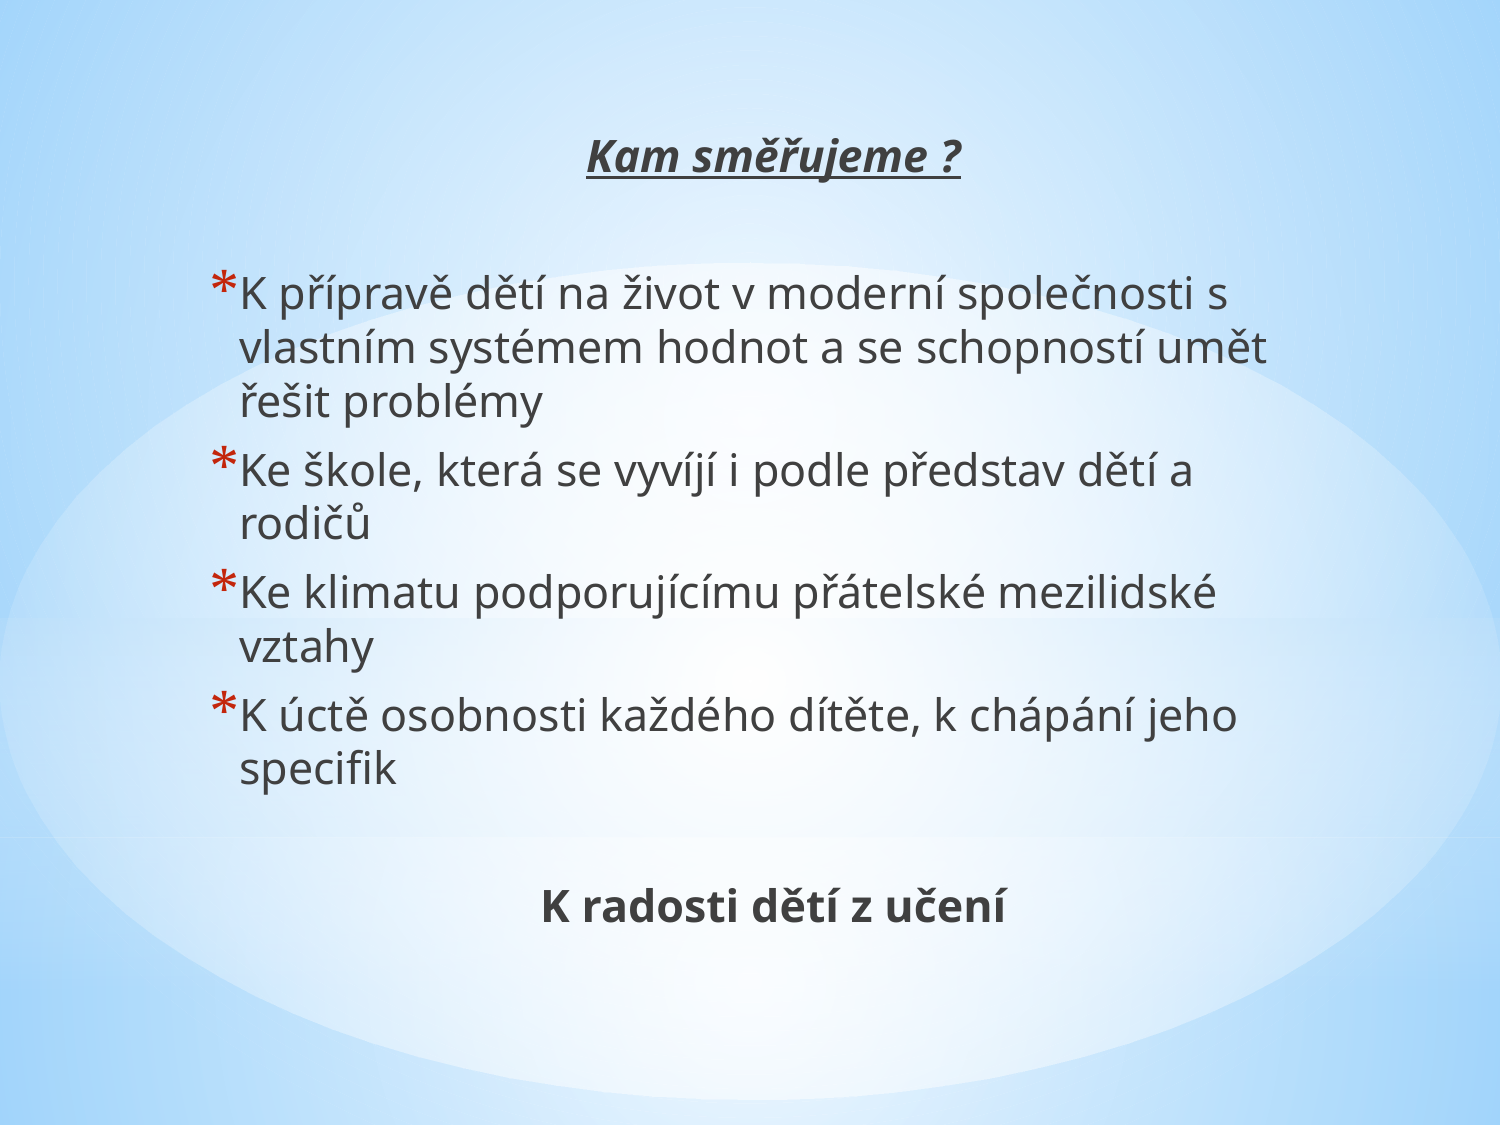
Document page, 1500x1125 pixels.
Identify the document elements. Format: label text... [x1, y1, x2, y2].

list Kam směřujeme ? K přípravě dětí na život v moderní společnosti s vlastním systémem hodnot a se schopností umět řešit problémy Ke škole, která se vyvíjí i podle představ dětí a rodičů Ke klimatu podporujícímu přátelské mezilidské vztahy K úctě osobnosti každého dítěte, k chápání jeho specifik K radosti dětí z učení [187, 120, 1353, 941]
